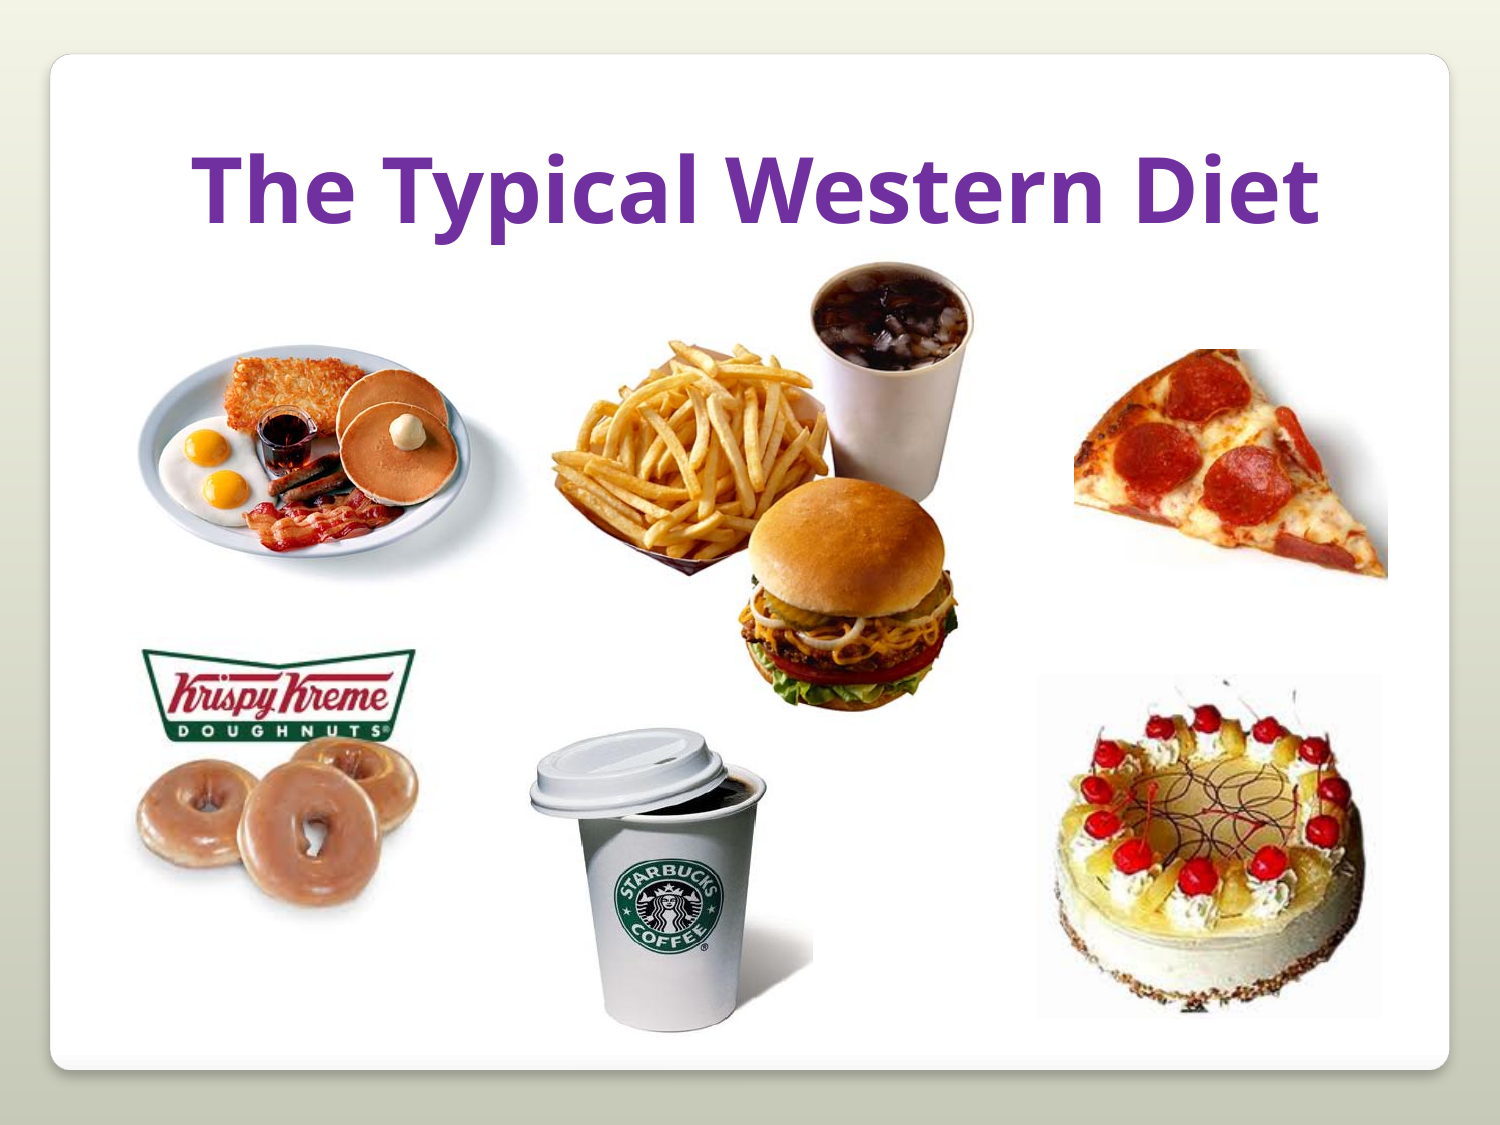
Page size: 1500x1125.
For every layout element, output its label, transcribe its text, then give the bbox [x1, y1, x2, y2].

picture [1037, 674, 1382, 1019]
text_box The Typical Western Diet [62, 124, 1450, 250]
picture [74, 249, 985, 1038]
picture [1074, 349, 1388, 588]
